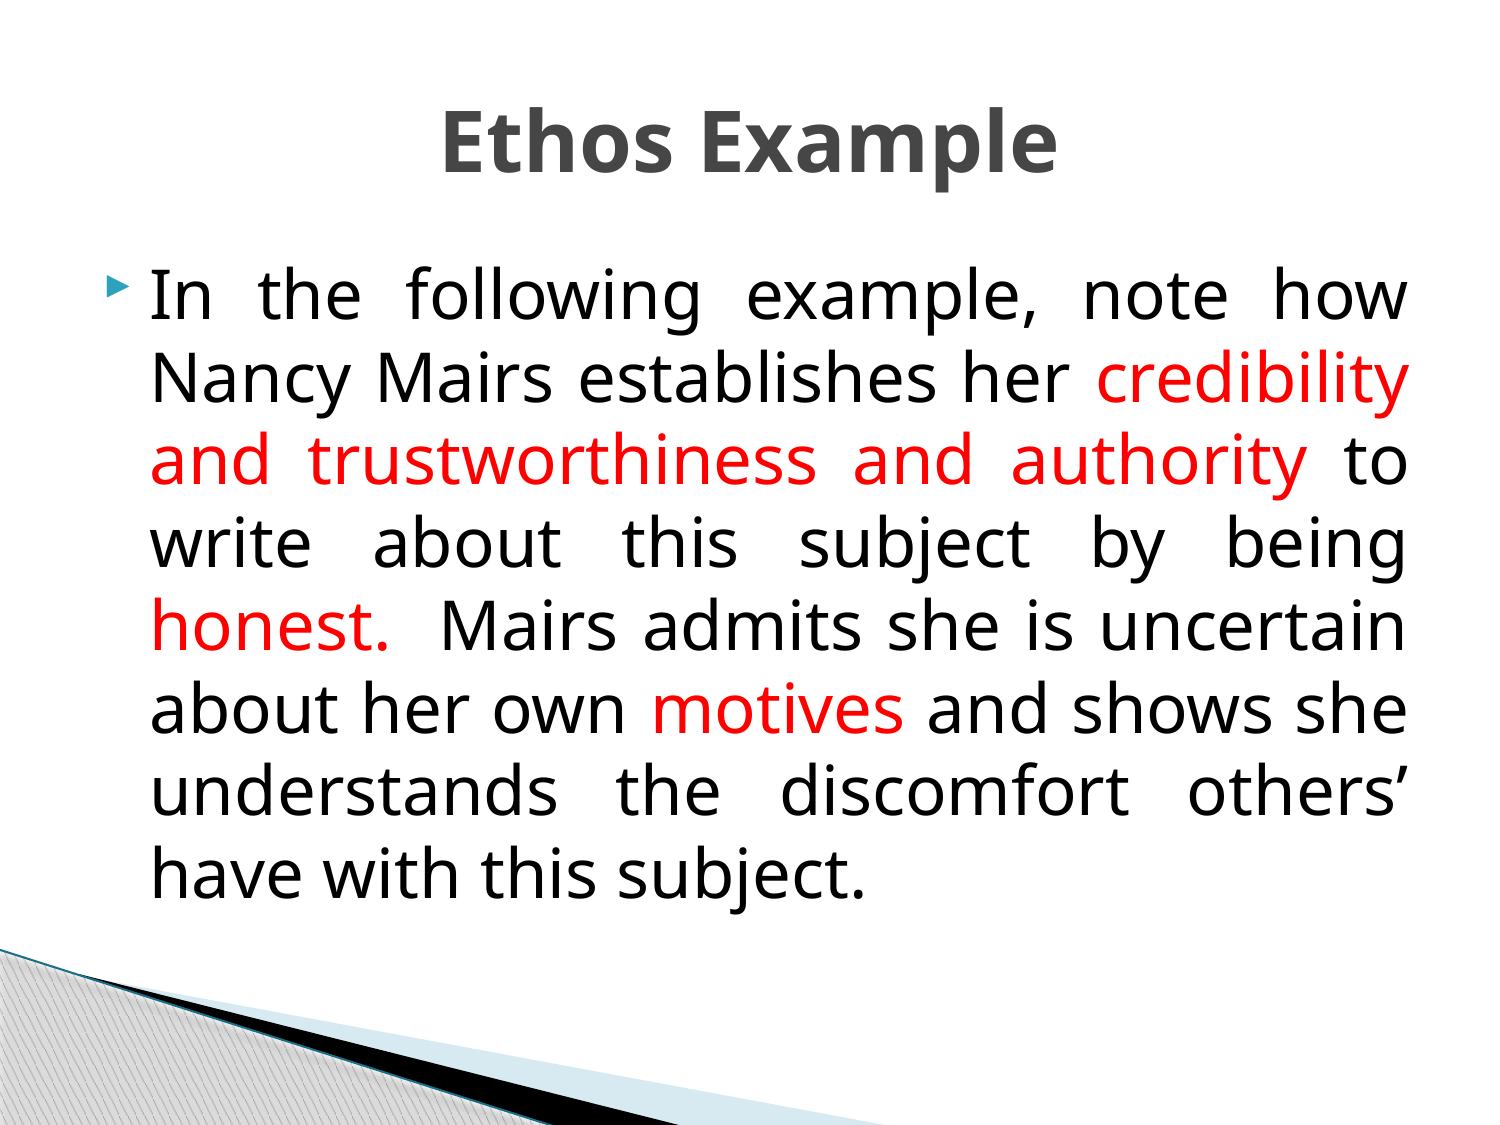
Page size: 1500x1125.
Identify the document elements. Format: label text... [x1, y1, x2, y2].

title Ethos Example [75, 45, 1425, 233]
list In the following example, note how Nancy Mairs establishes her credibility and trustworthiness and authority to write about this subject by being honest. Mairs admits she is uncertain about her own motives and shows she understands the discomfort others’ have with this subject. [75, 243, 1425, 986]
